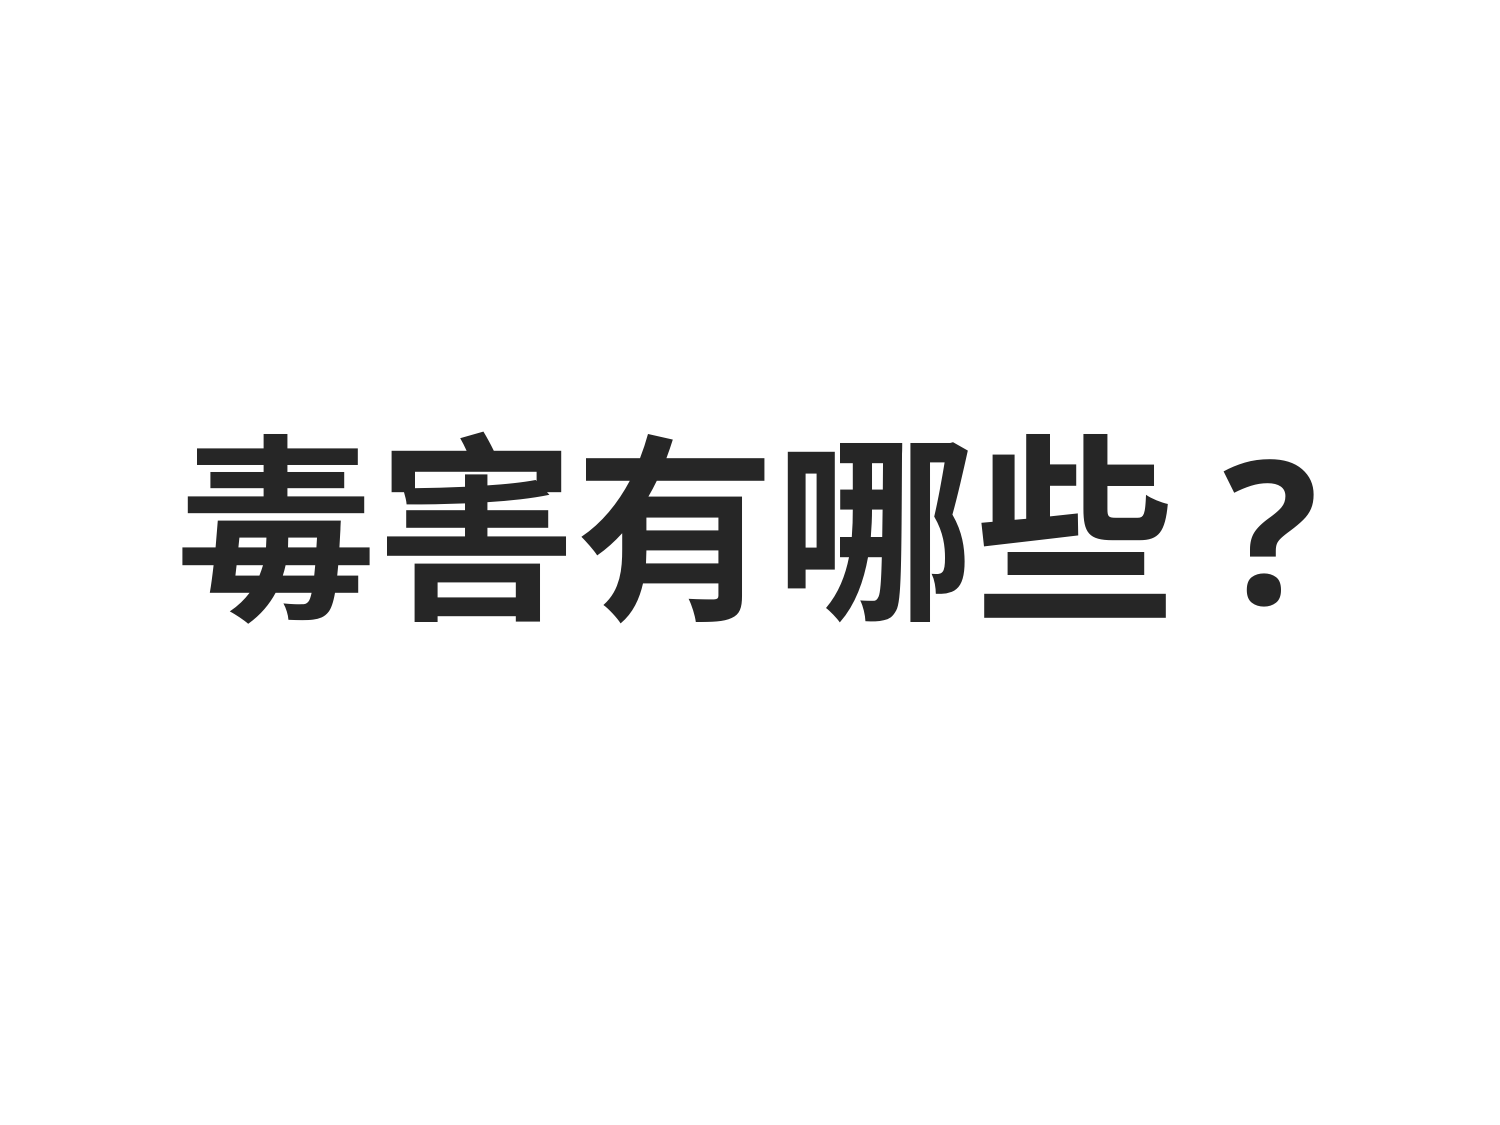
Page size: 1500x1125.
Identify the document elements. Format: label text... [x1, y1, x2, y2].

text_box 毒害有哪些? [0, 408, 1498, 641]
